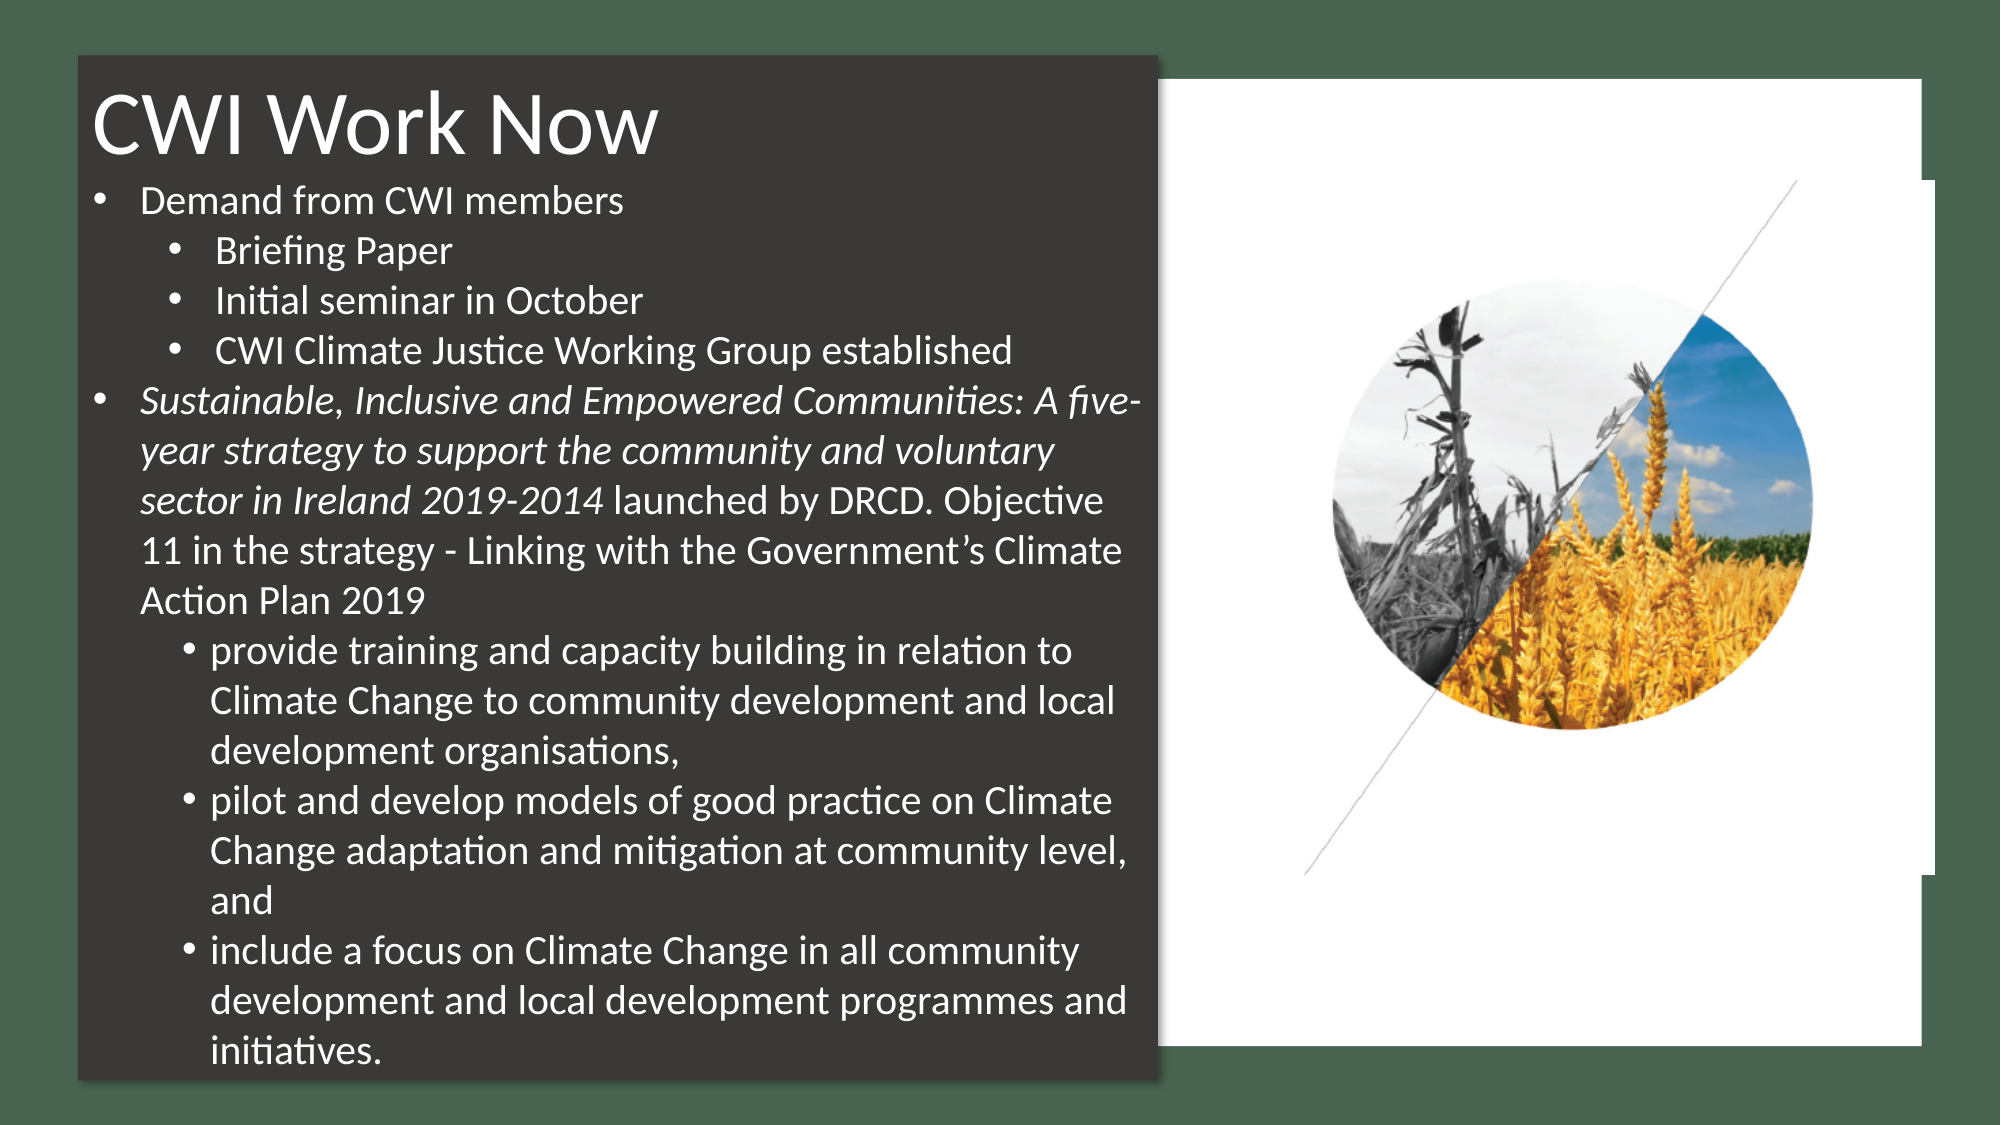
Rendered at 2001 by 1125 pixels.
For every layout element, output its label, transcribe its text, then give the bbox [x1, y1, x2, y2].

text_box [0, 0, 2000, 1125]
picture [1193, 179, 1935, 875]
text_box [1168, 78, 1923, 1047]
text_box CWI Work Now Demand from CWI members Briefing Paper Initial seminar in October CWI Climate Justice Working Group established Sustainable, Inclusive and Empowered Communities: A five-year strategy to support the community and voluntary sector in Ireland 2019-2014 launched by DRCD. Objective 11 in the strategy - Linking with the Government’s Climate Action Plan 2019 provide training and capacity building in relation to Climate Change to community development and local development organisations, pilot and develop models of good practice on Climate Change adaptation and mitigation at community level, and include a focus on Climate Change in all community development and local development programmes and initiatives. [78, 55, 1158, 1081]
